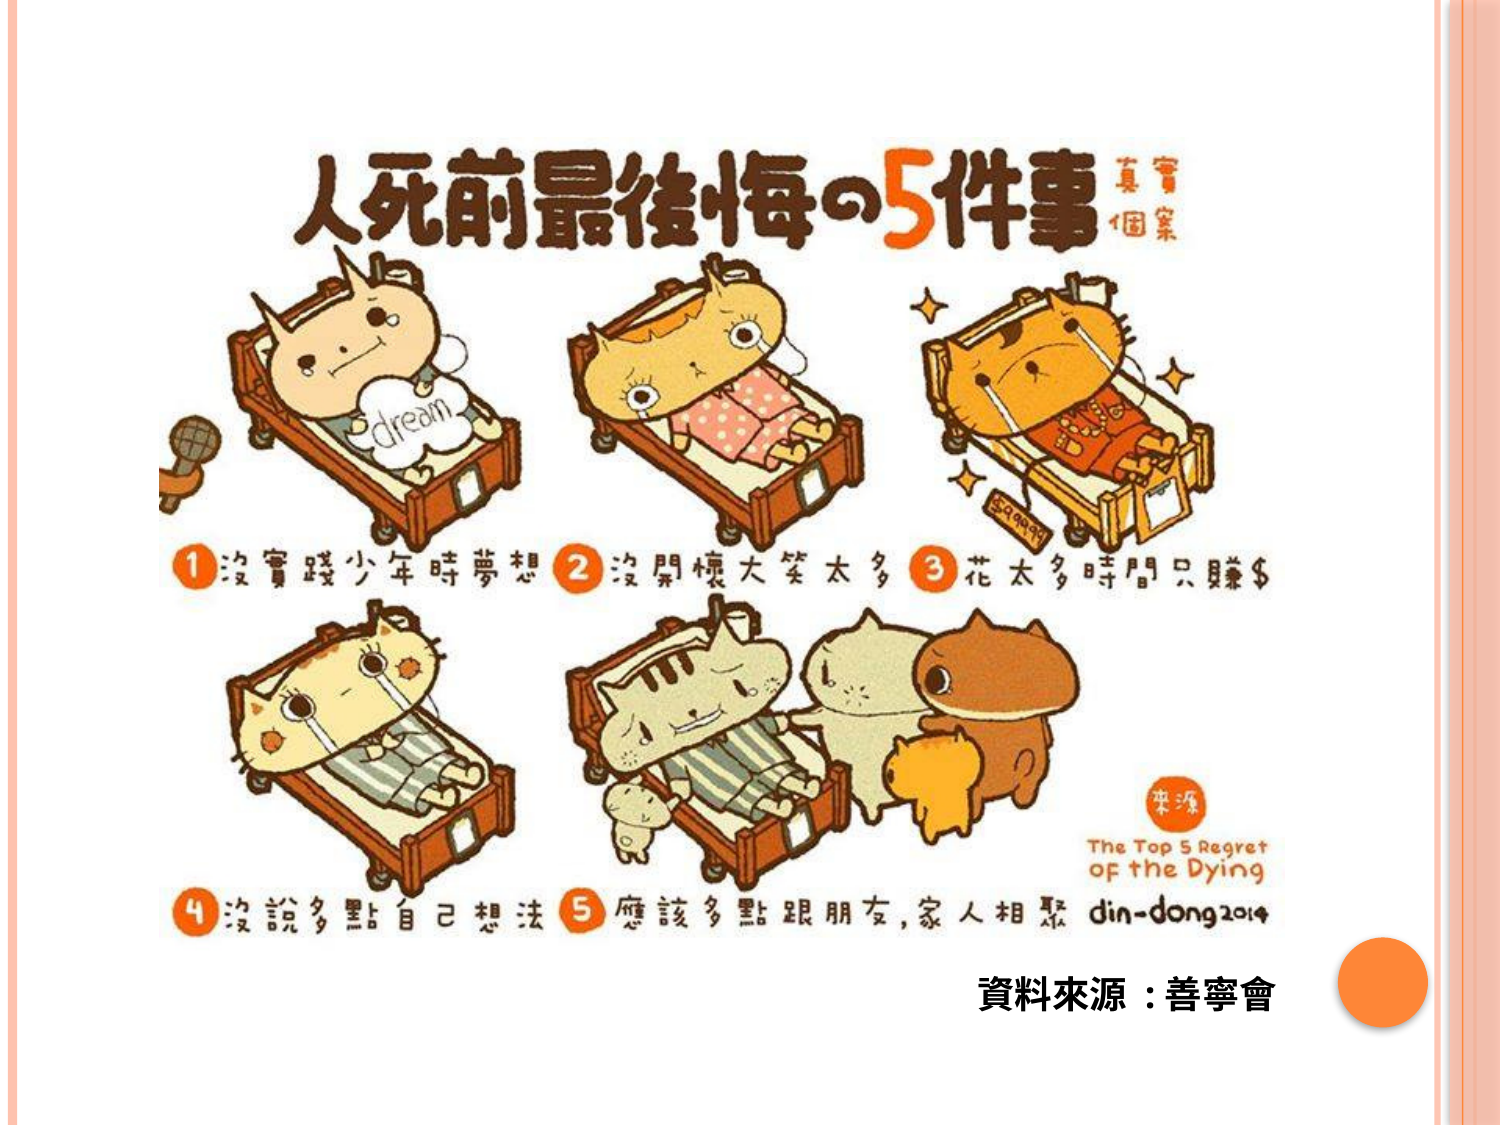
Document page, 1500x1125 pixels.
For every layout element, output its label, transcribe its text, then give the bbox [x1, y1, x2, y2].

picture [158, 136, 1285, 955]
text_box 資料來源 :善寧會 [962, 964, 1296, 1024]
